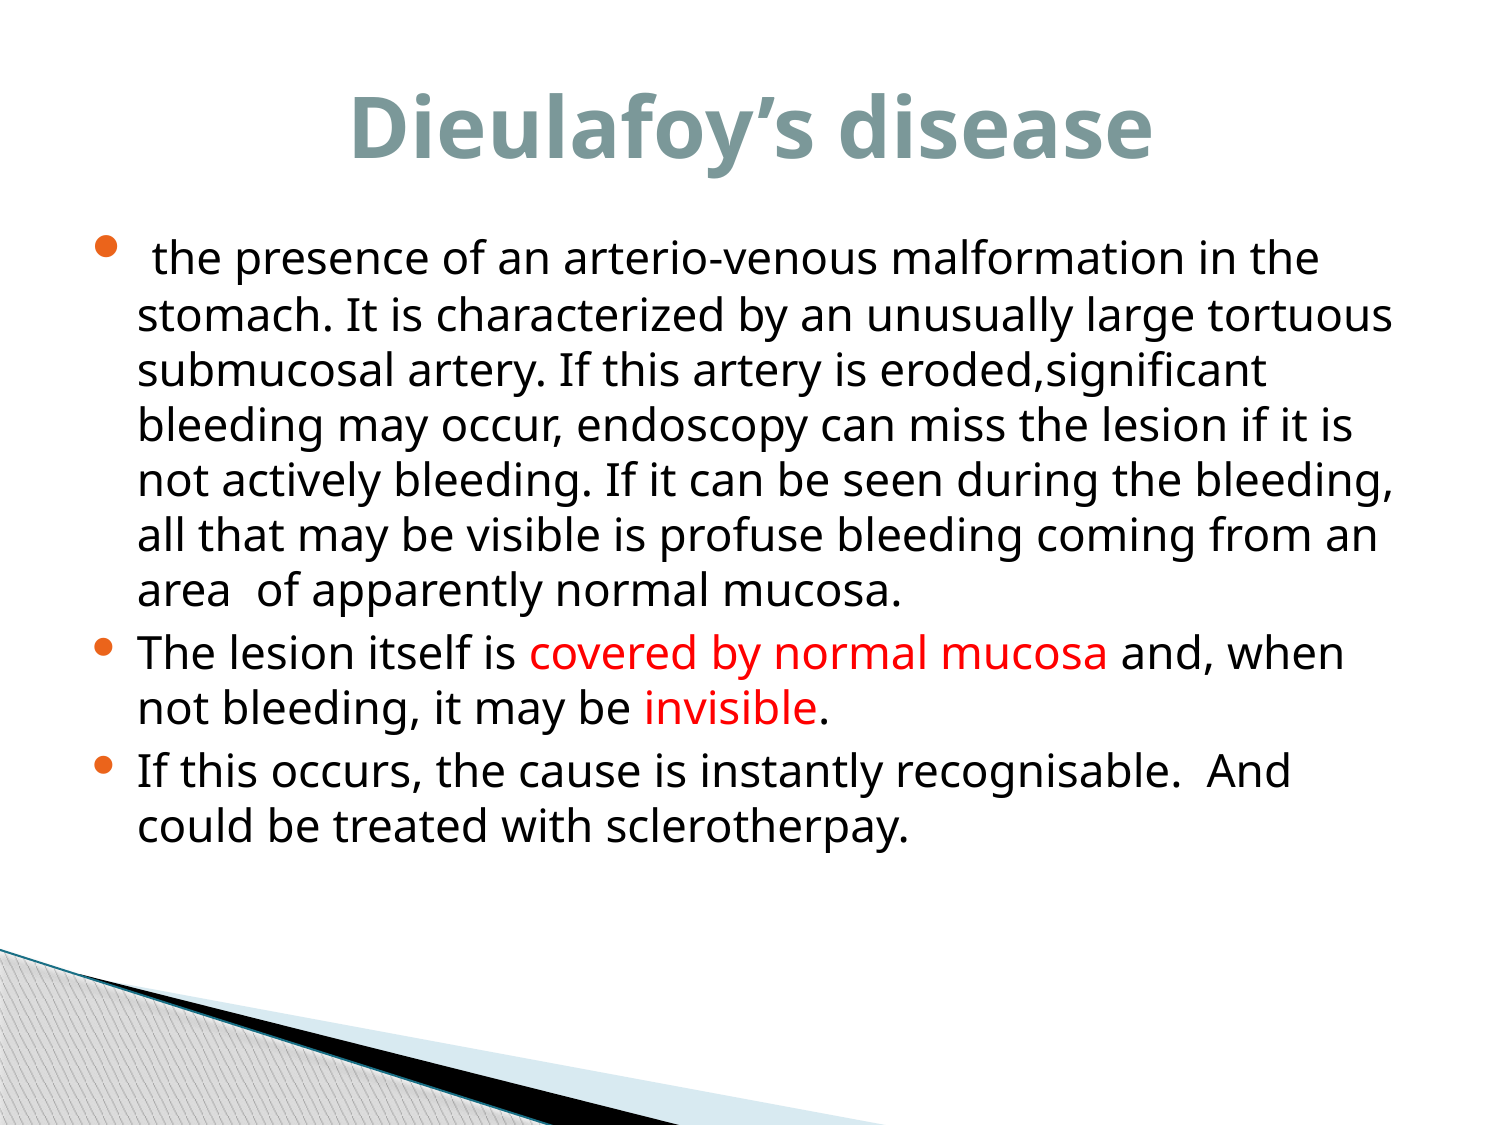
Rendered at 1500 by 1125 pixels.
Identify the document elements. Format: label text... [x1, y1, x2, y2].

list the presence of an arterio-venous malformation in the stomach. It is characterized by an unusually large tortuous submucosal artery. If this artery is eroded,significant bleeding may occur, endoscopy can miss the lesion if it is not actively bleeding. If it can be seen during the bleeding, all that may be visible is profuse bleeding coming from an area of apparently normal mucosa. The lesion itself is covered by normal mucosa and, when not bleeding, it may be invisible. If this occurs, the cause is instantly recognisable. And could be treated with sclerotherpay. [76, 210, 1428, 1107]
title Dieulafoy’s disease [76, 30, 1427, 210]
